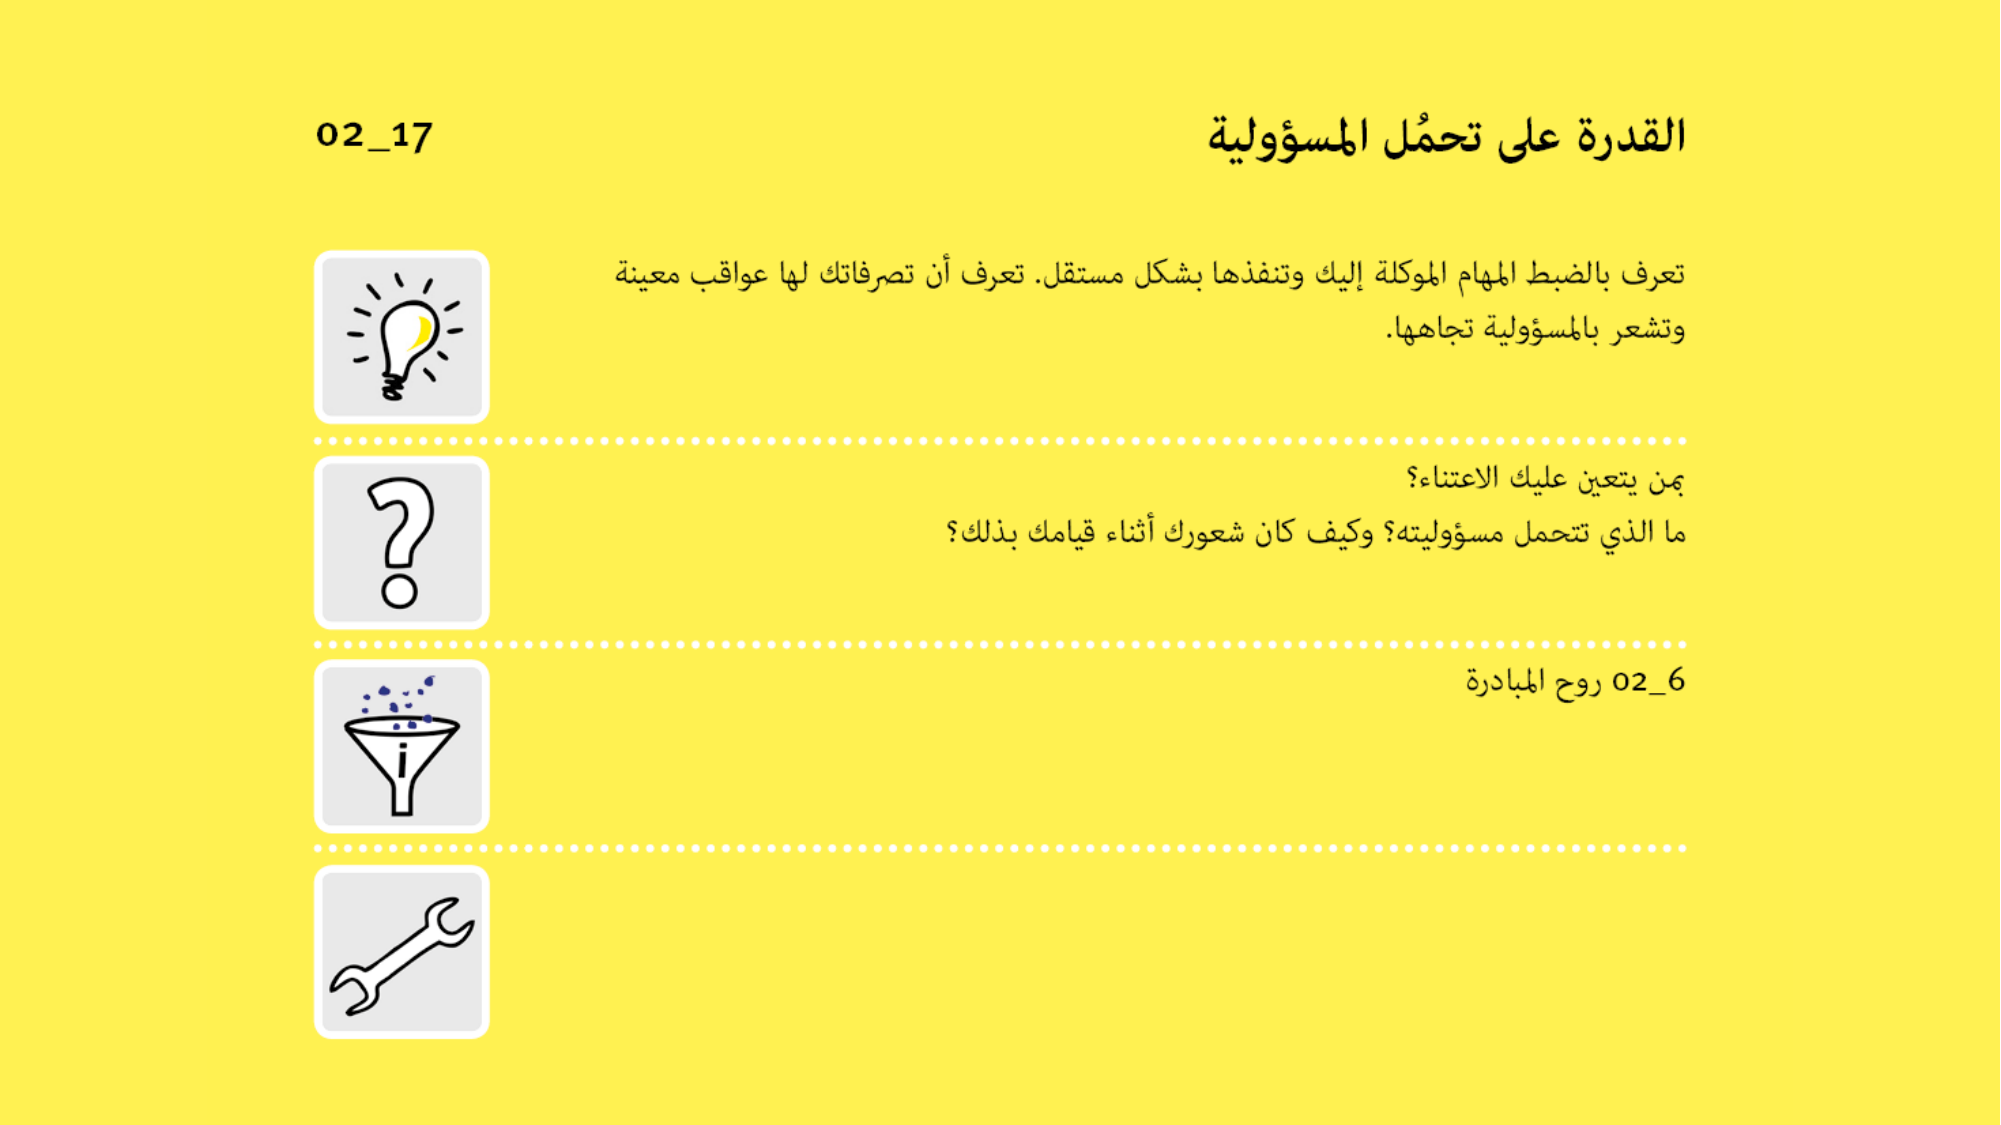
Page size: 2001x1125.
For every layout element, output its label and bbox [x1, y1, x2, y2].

picture [207, 0, 1793, 1125]
